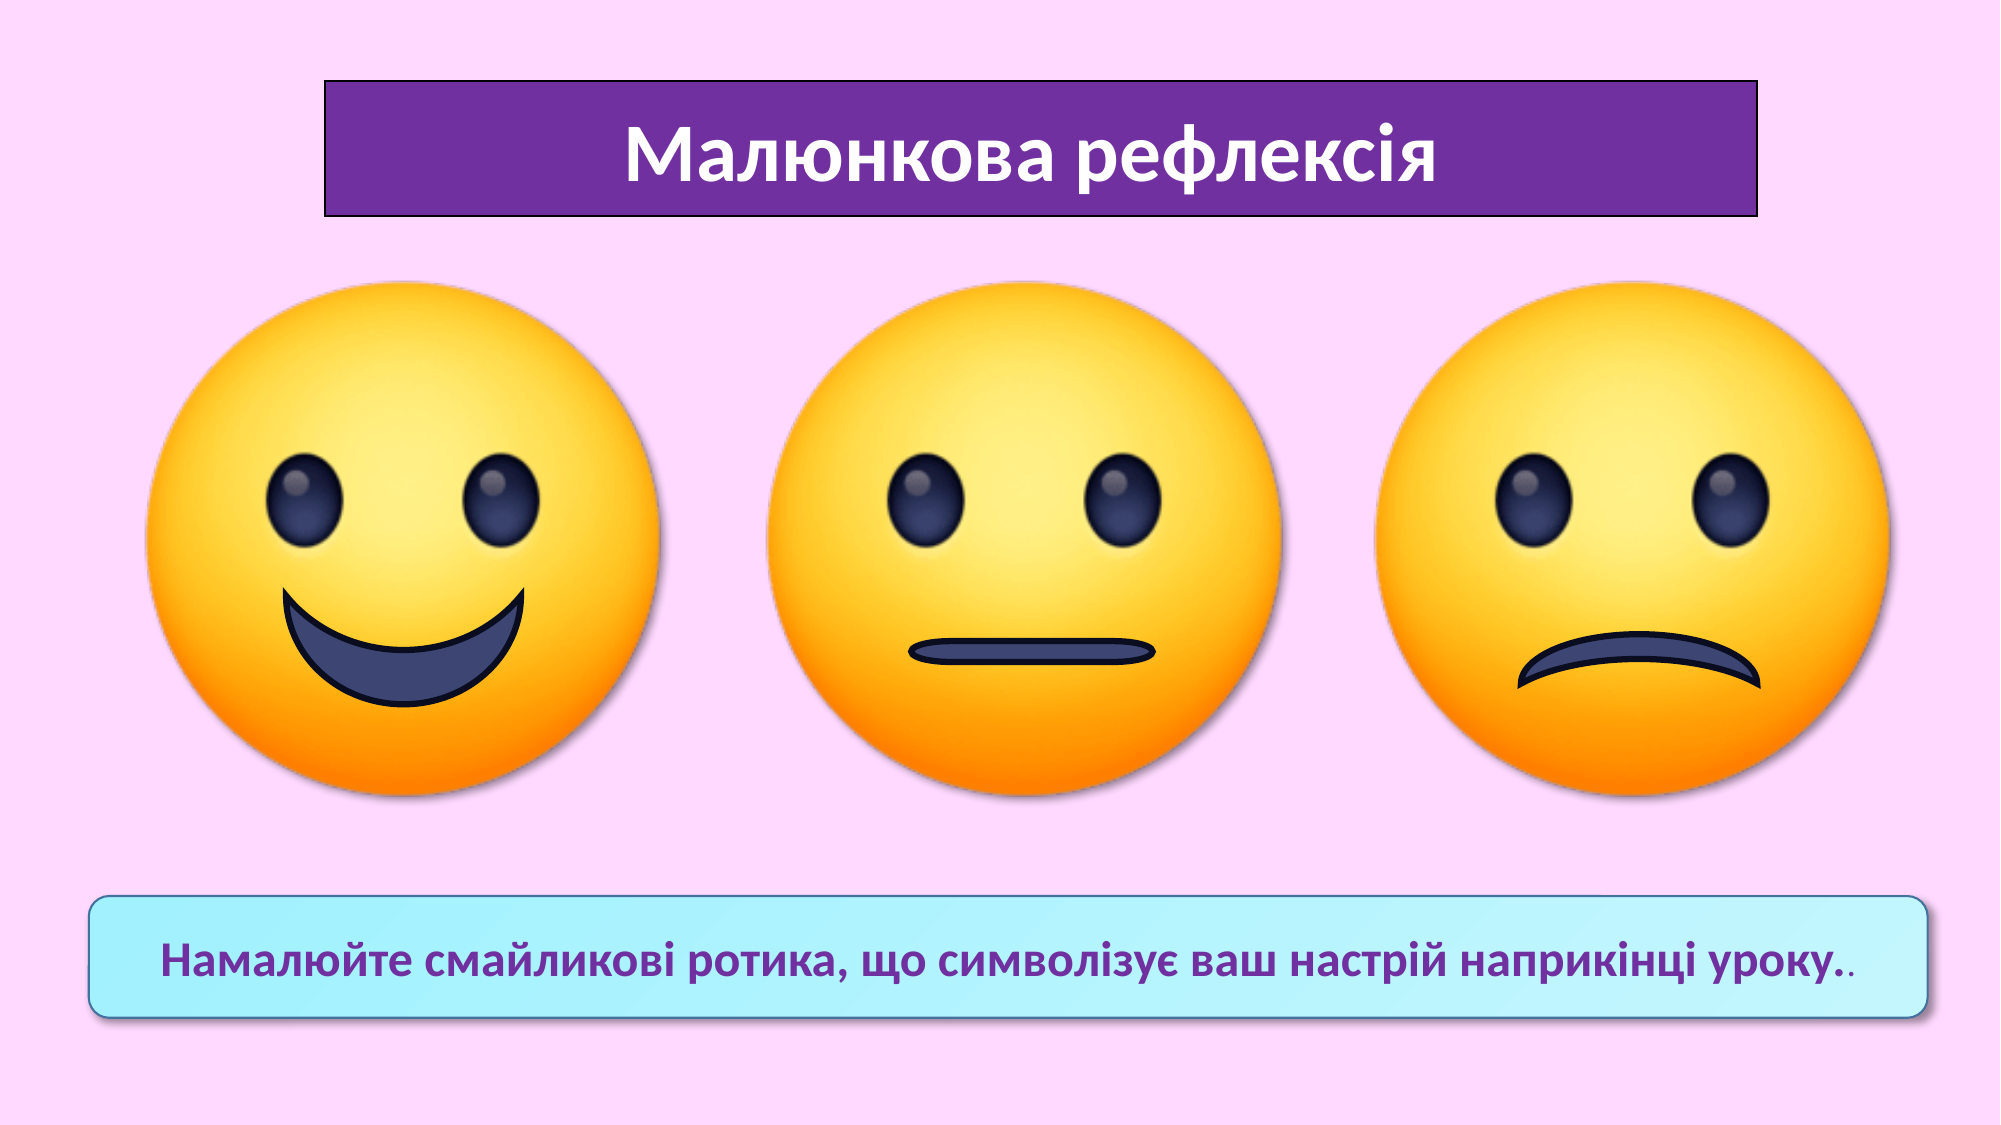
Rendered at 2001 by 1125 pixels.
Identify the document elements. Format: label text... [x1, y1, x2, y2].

picture [1359, 266, 1907, 813]
picture [130, 266, 677, 813]
text_box Намалюйте смайликові ротика, що символізує ваш настрій наприкінці уроку.. [87, 894, 1929, 1019]
text_box Малюнкова рефлексія [324, 80, 1758, 217]
picture [751, 266, 1299, 813]
